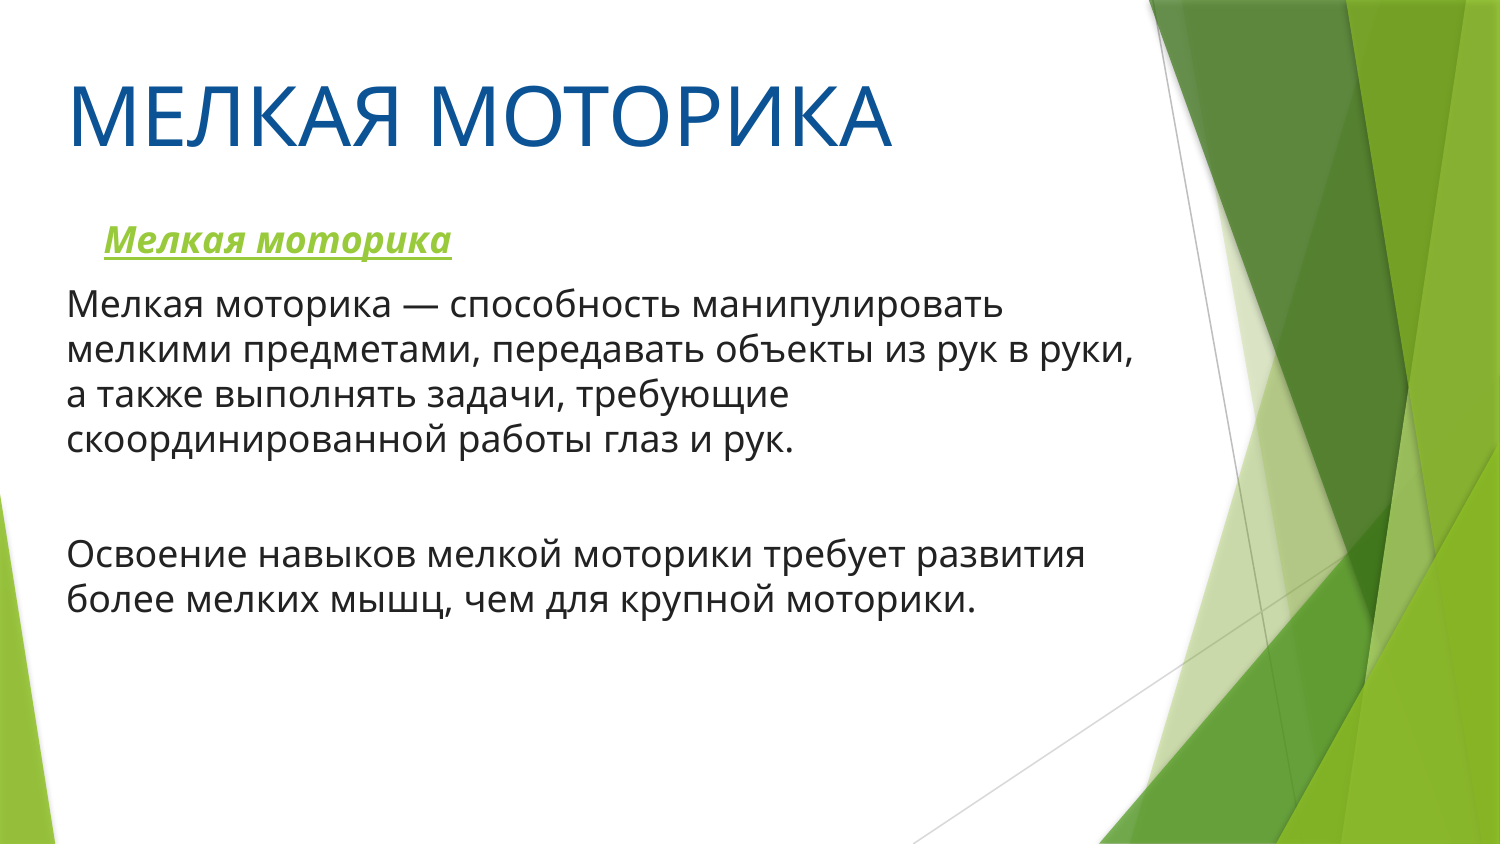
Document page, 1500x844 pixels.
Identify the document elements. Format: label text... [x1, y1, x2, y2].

title МЕЛКАЯ МОТОРИКА [51, 48, 1449, 180]
list Мелкая моторика Мелкая моторика — способность манипулировать мелкими предметами, передавать объекты из рук в руки, а также выполнять задачи, требующие скоординированной работы глаз и рук. Освоение навыков мелкой моторики требует развития более мелких мышц, чем для крупной моторики. [51, 201, 1167, 750]
